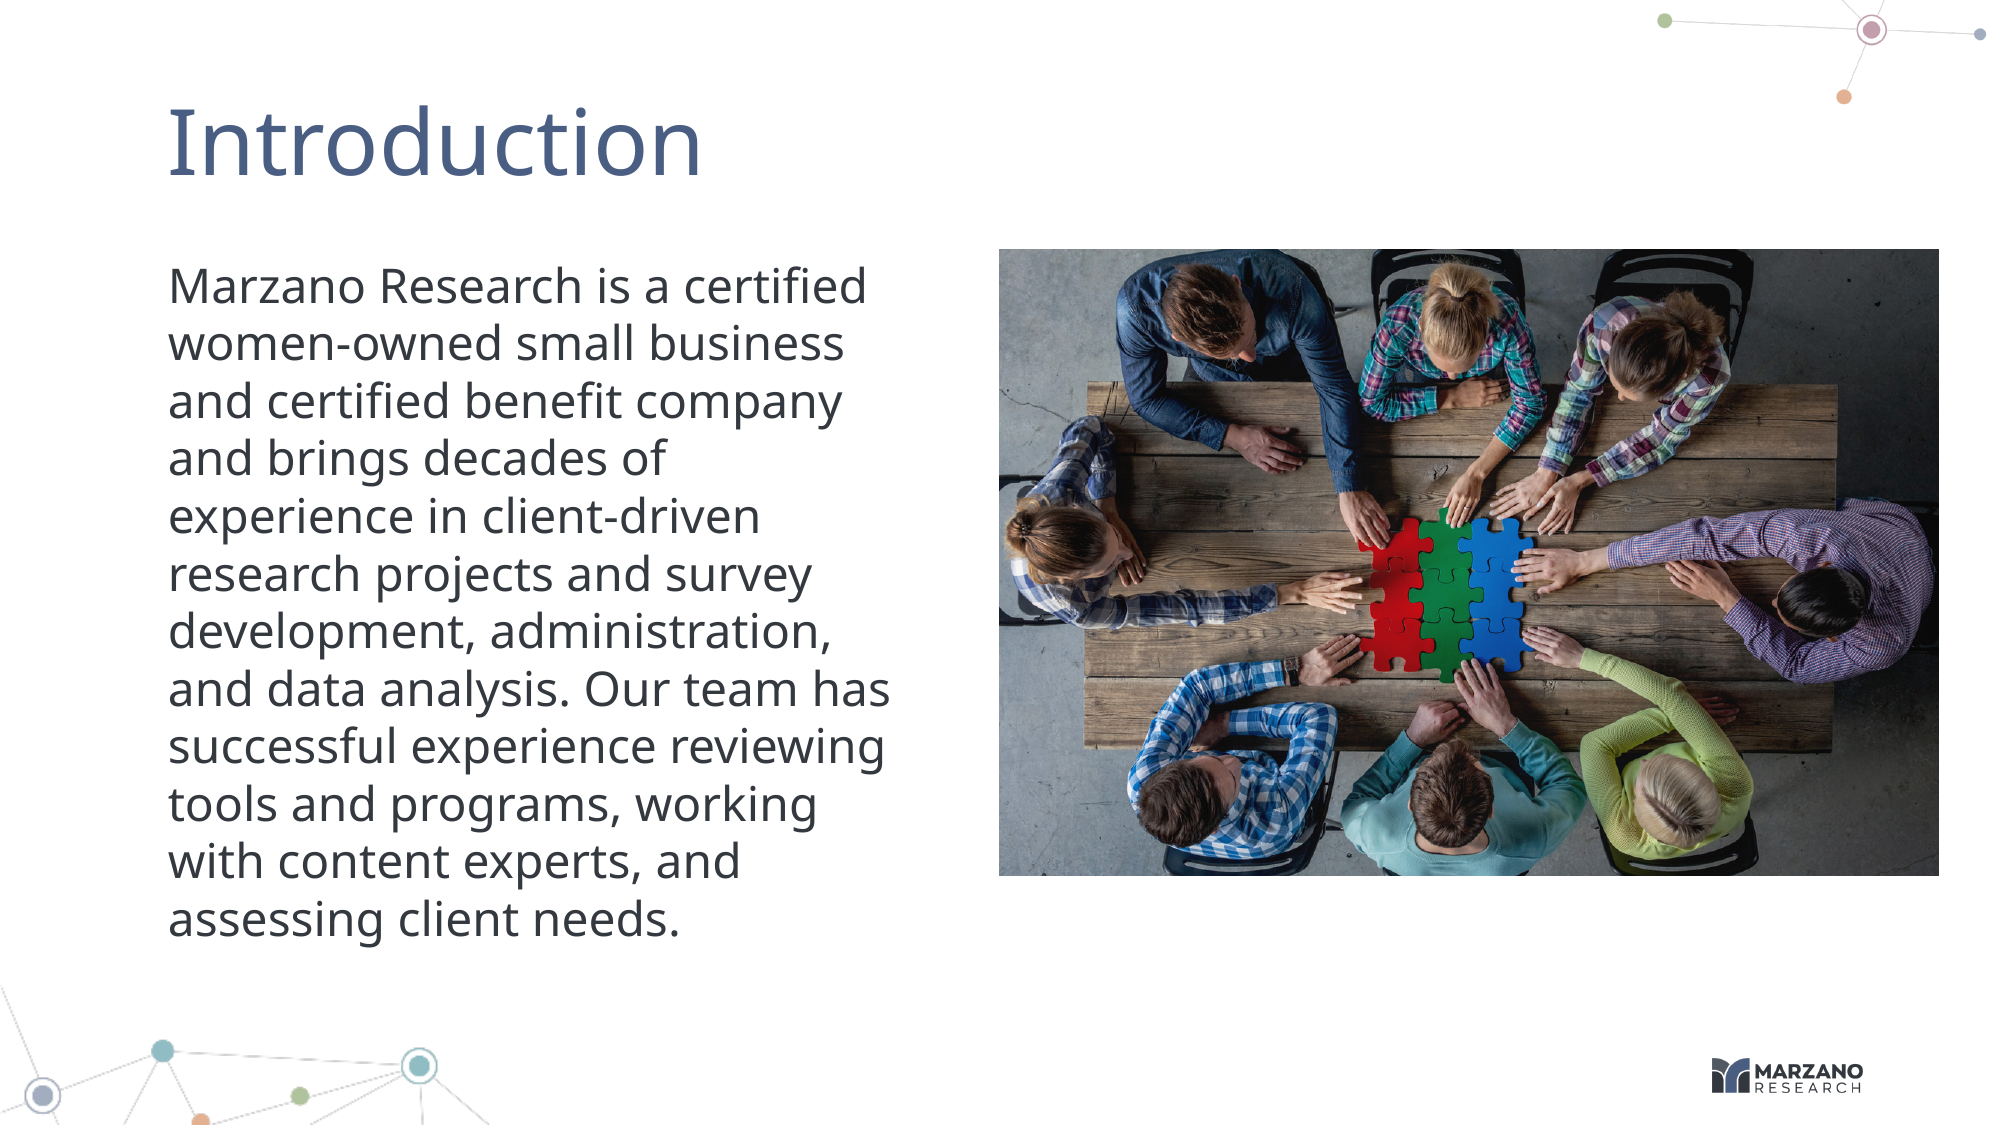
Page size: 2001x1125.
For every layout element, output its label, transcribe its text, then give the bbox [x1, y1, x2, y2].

picture [999, 249, 1939, 876]
title Introduction [137, 59, 1863, 210]
list Marzano Research is a certified women-owned small business and certified benefit company and brings decades of experience in client-driven research projects and survey development, administration, and data analysis. Our team has successful experience reviewing tools and programs, working with content experts, and assessing client needs. [138, 225, 938, 960]
picture [1712, 1058, 1863, 1093]
